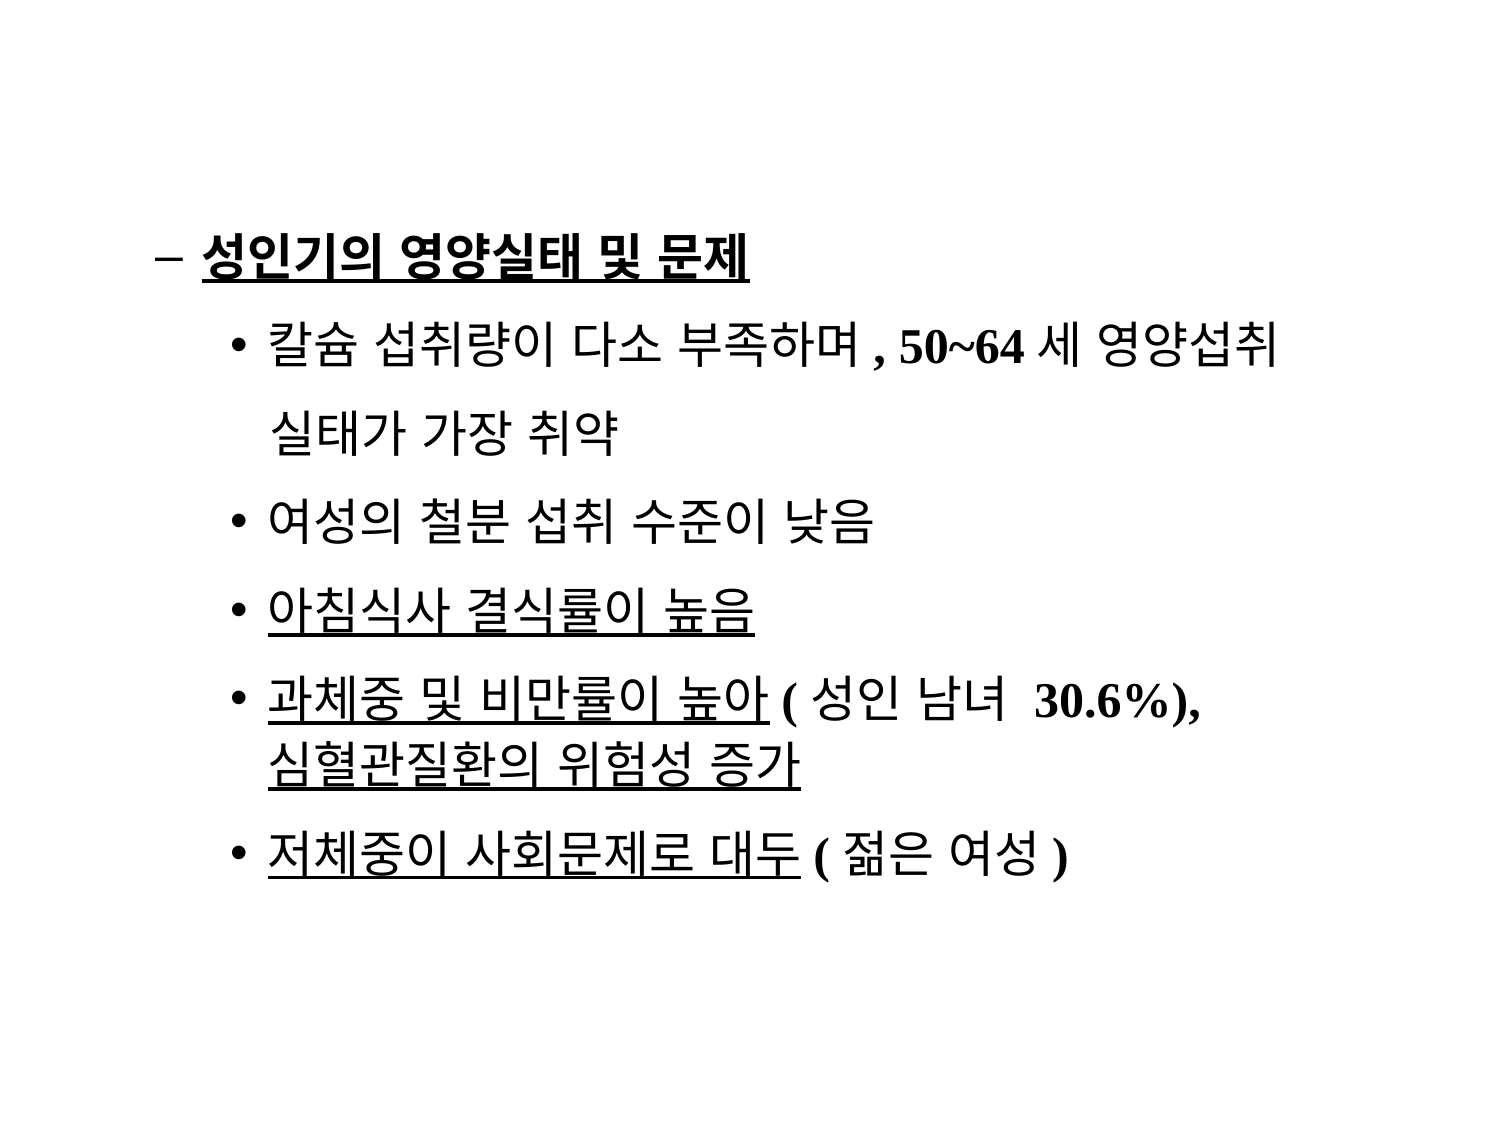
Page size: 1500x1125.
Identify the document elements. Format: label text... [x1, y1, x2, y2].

list 성인기의 영양실태 및 문제 칼슘 섭취량이 다소 부족하며, 50~64세 영양섭취 실태가 가장 취약 여성의 철분 섭취 수준이 낮음 아침식사 결식률이 높음 과체중 및 비만률이 높아(성인 남녀 30.6%), 심혈관질환의 위험성 증가 저체중이 사회문제로 대두(젊은 여성) [64, 211, 1455, 941]
